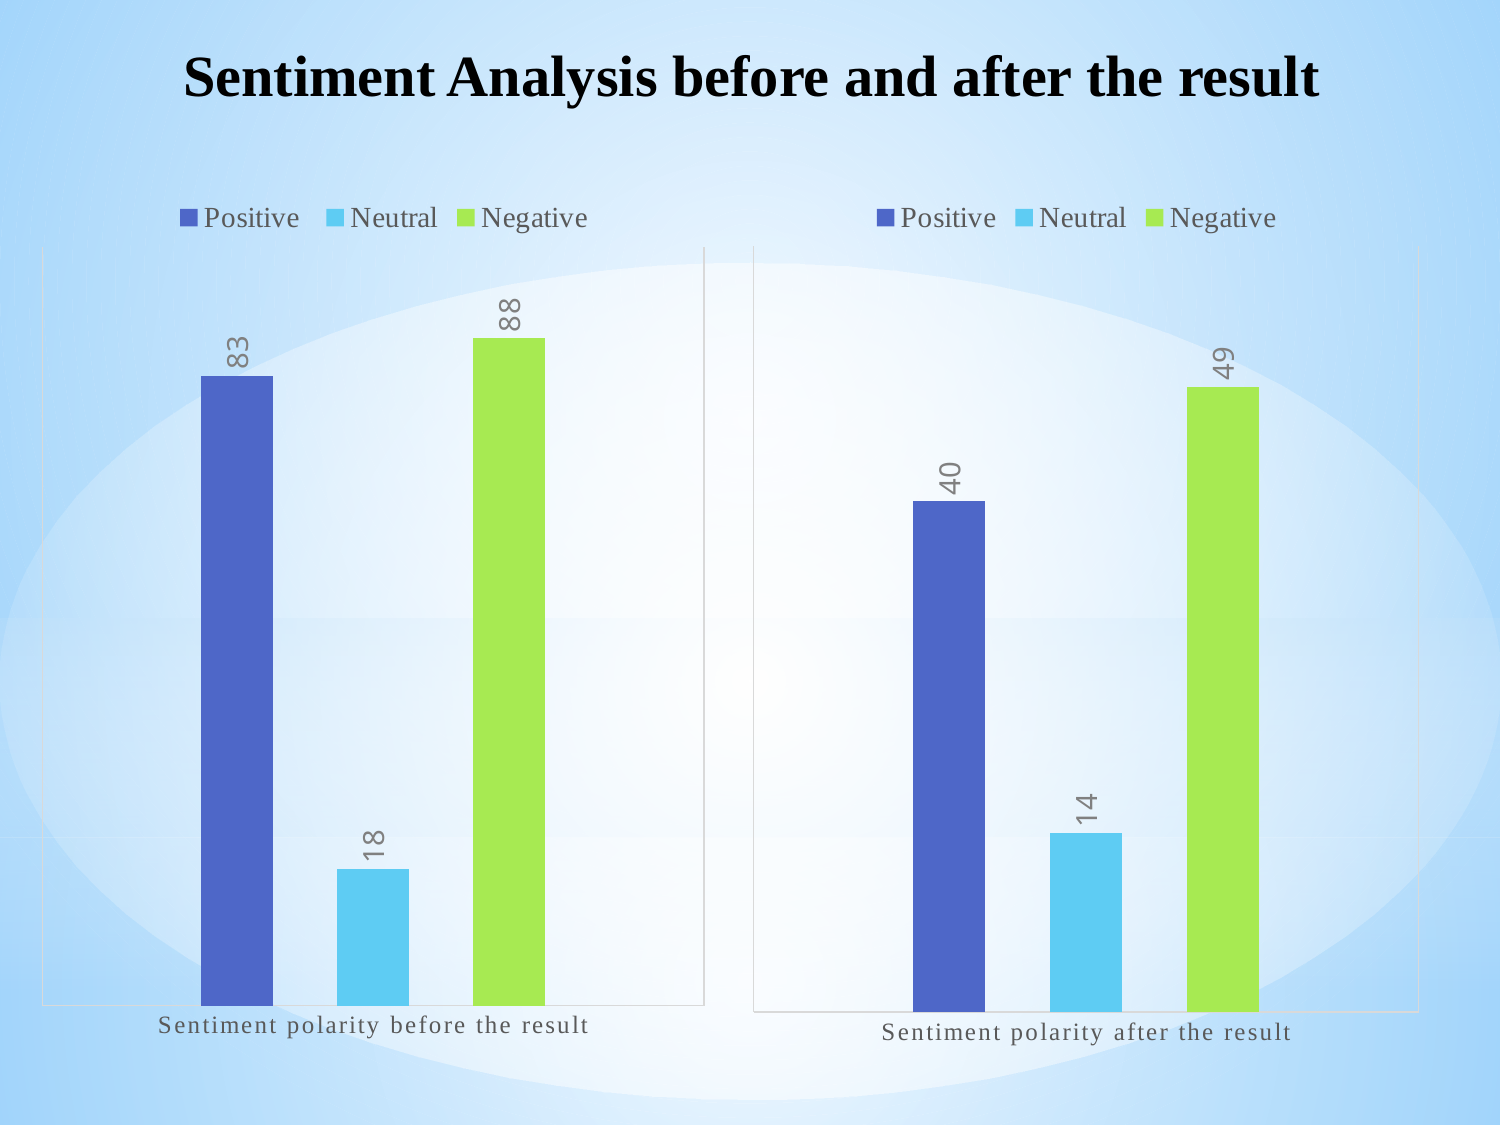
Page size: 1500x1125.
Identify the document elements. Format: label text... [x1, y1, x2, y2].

title Sentiment Analysis before and after the result [76, 30, 1427, 183]
chart [41, 184, 1427, 1083]
